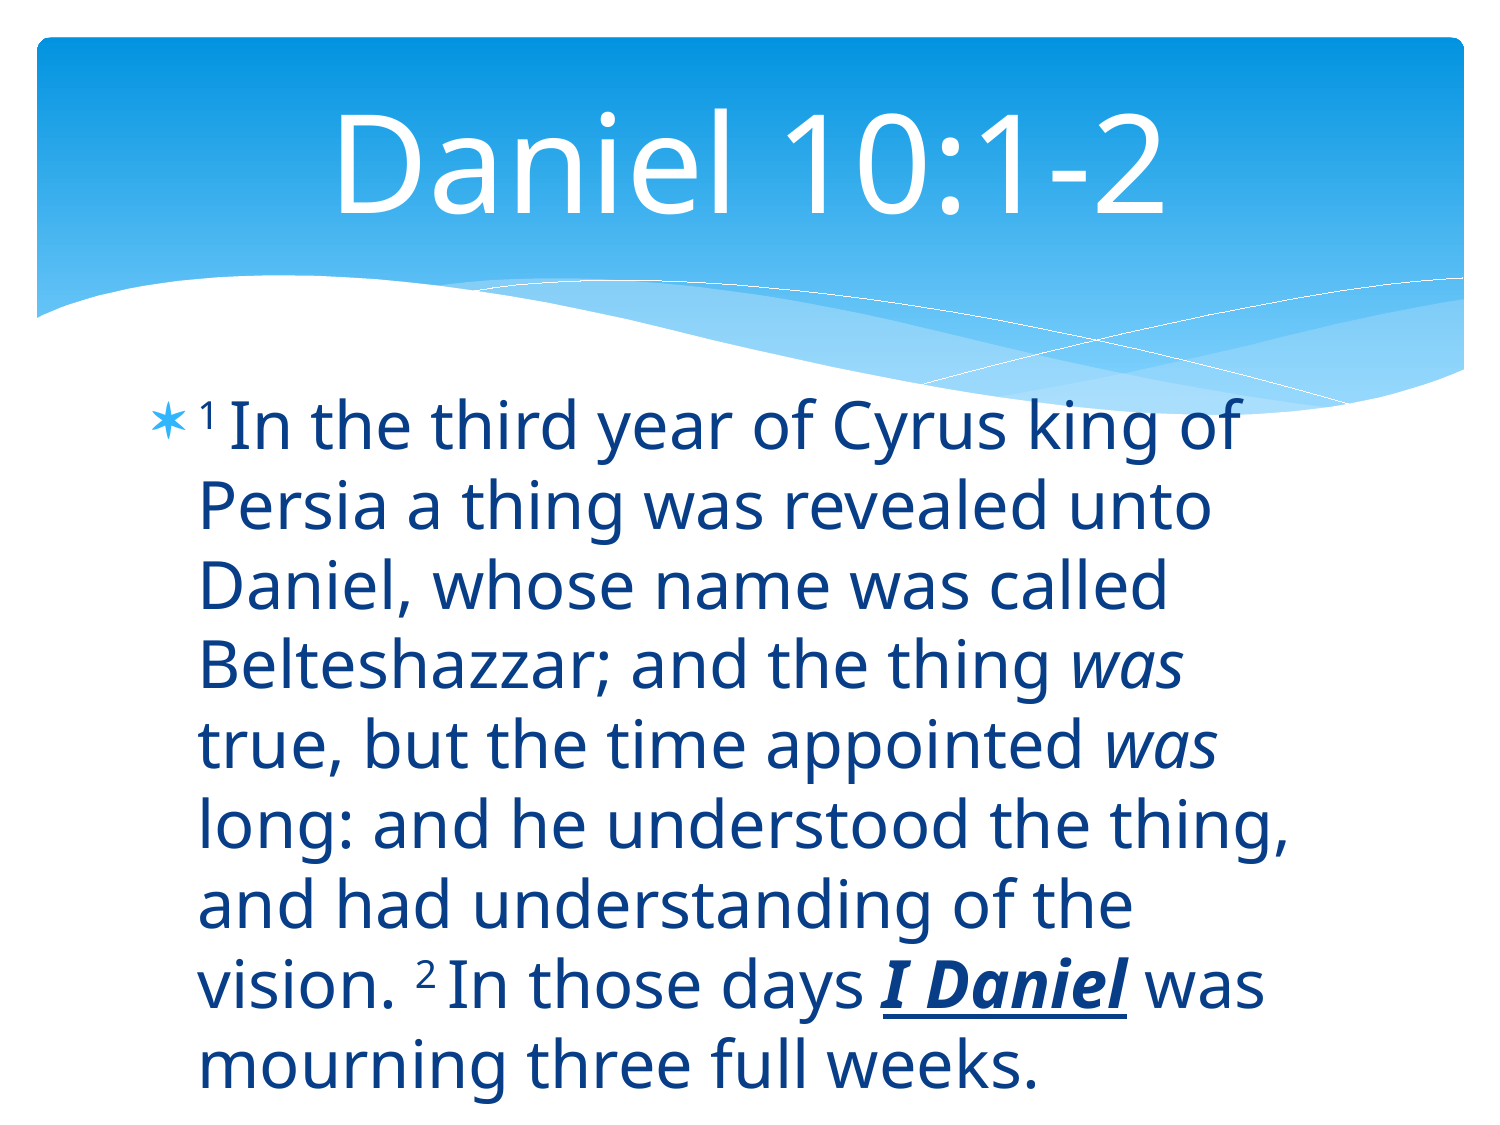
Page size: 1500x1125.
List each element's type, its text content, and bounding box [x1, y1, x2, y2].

title Daniel 10:1-2 [75, 55, 1425, 261]
list 1 In the third year of Cyrus king of Persia a thing was revealed unto Daniel, whose name was called Belteshazzar; and the thing was true, but the time appointed was long: and he understood the thing, and had understanding of the vision. 2 In those days I Daniel was mourning three full weeks. [137, 375, 1353, 941]
